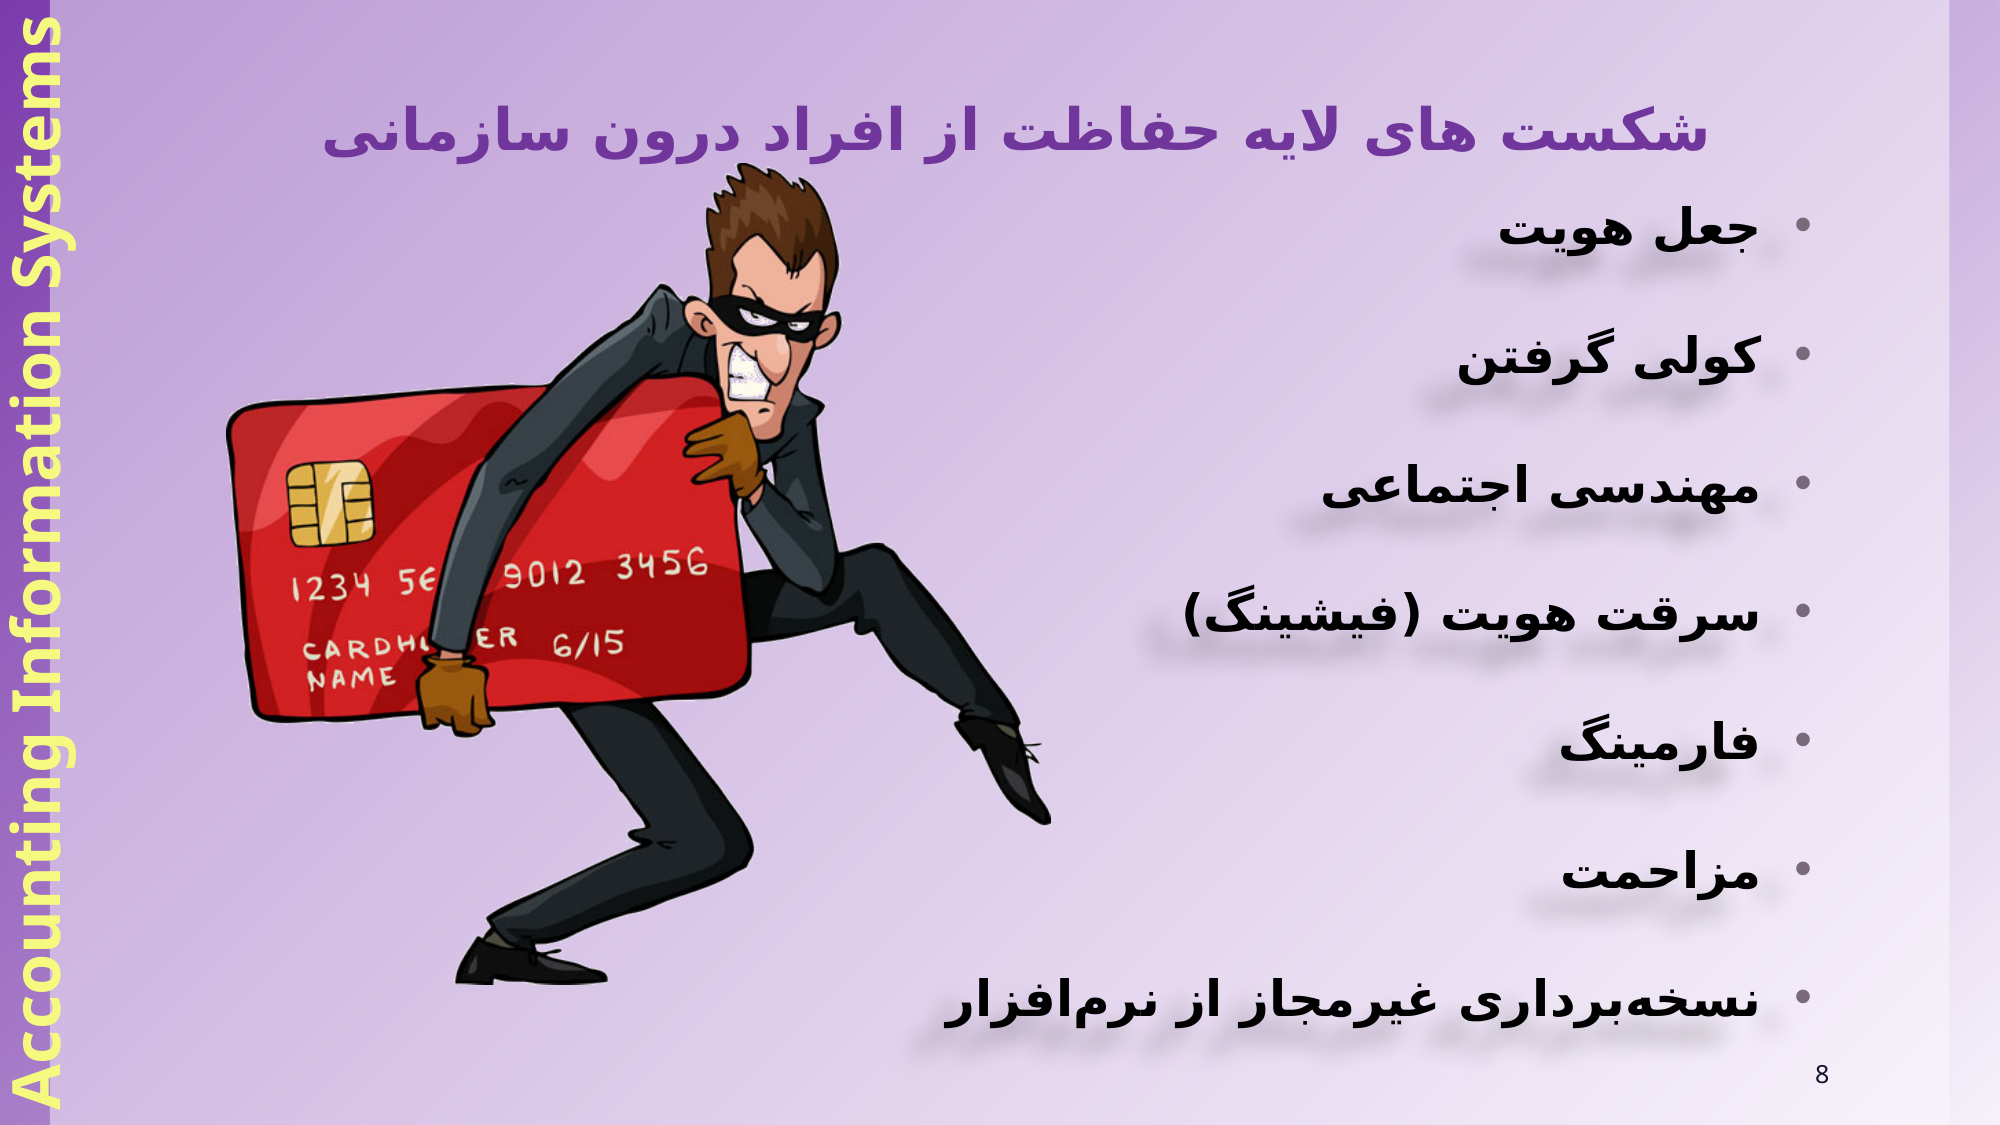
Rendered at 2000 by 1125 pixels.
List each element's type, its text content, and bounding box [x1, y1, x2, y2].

list جعل هویت کولی گرفتن مهندسی اجتماعی سرقت هویت (فیشینگ) فارمینگ مزاحمت نسخه‌برداری غیرمجاز از نرم‌افزار [390, 175, 1832, 1125]
slide_number 8 [1667, 1050, 1850, 1103]
text_box Accounting Information Systems [0, 0, 100, 1125]
title شکست های لایه حفاظت از افراد درون سازمانی [183, 12, 1850, 242]
picture [226, 163, 1051, 985]
